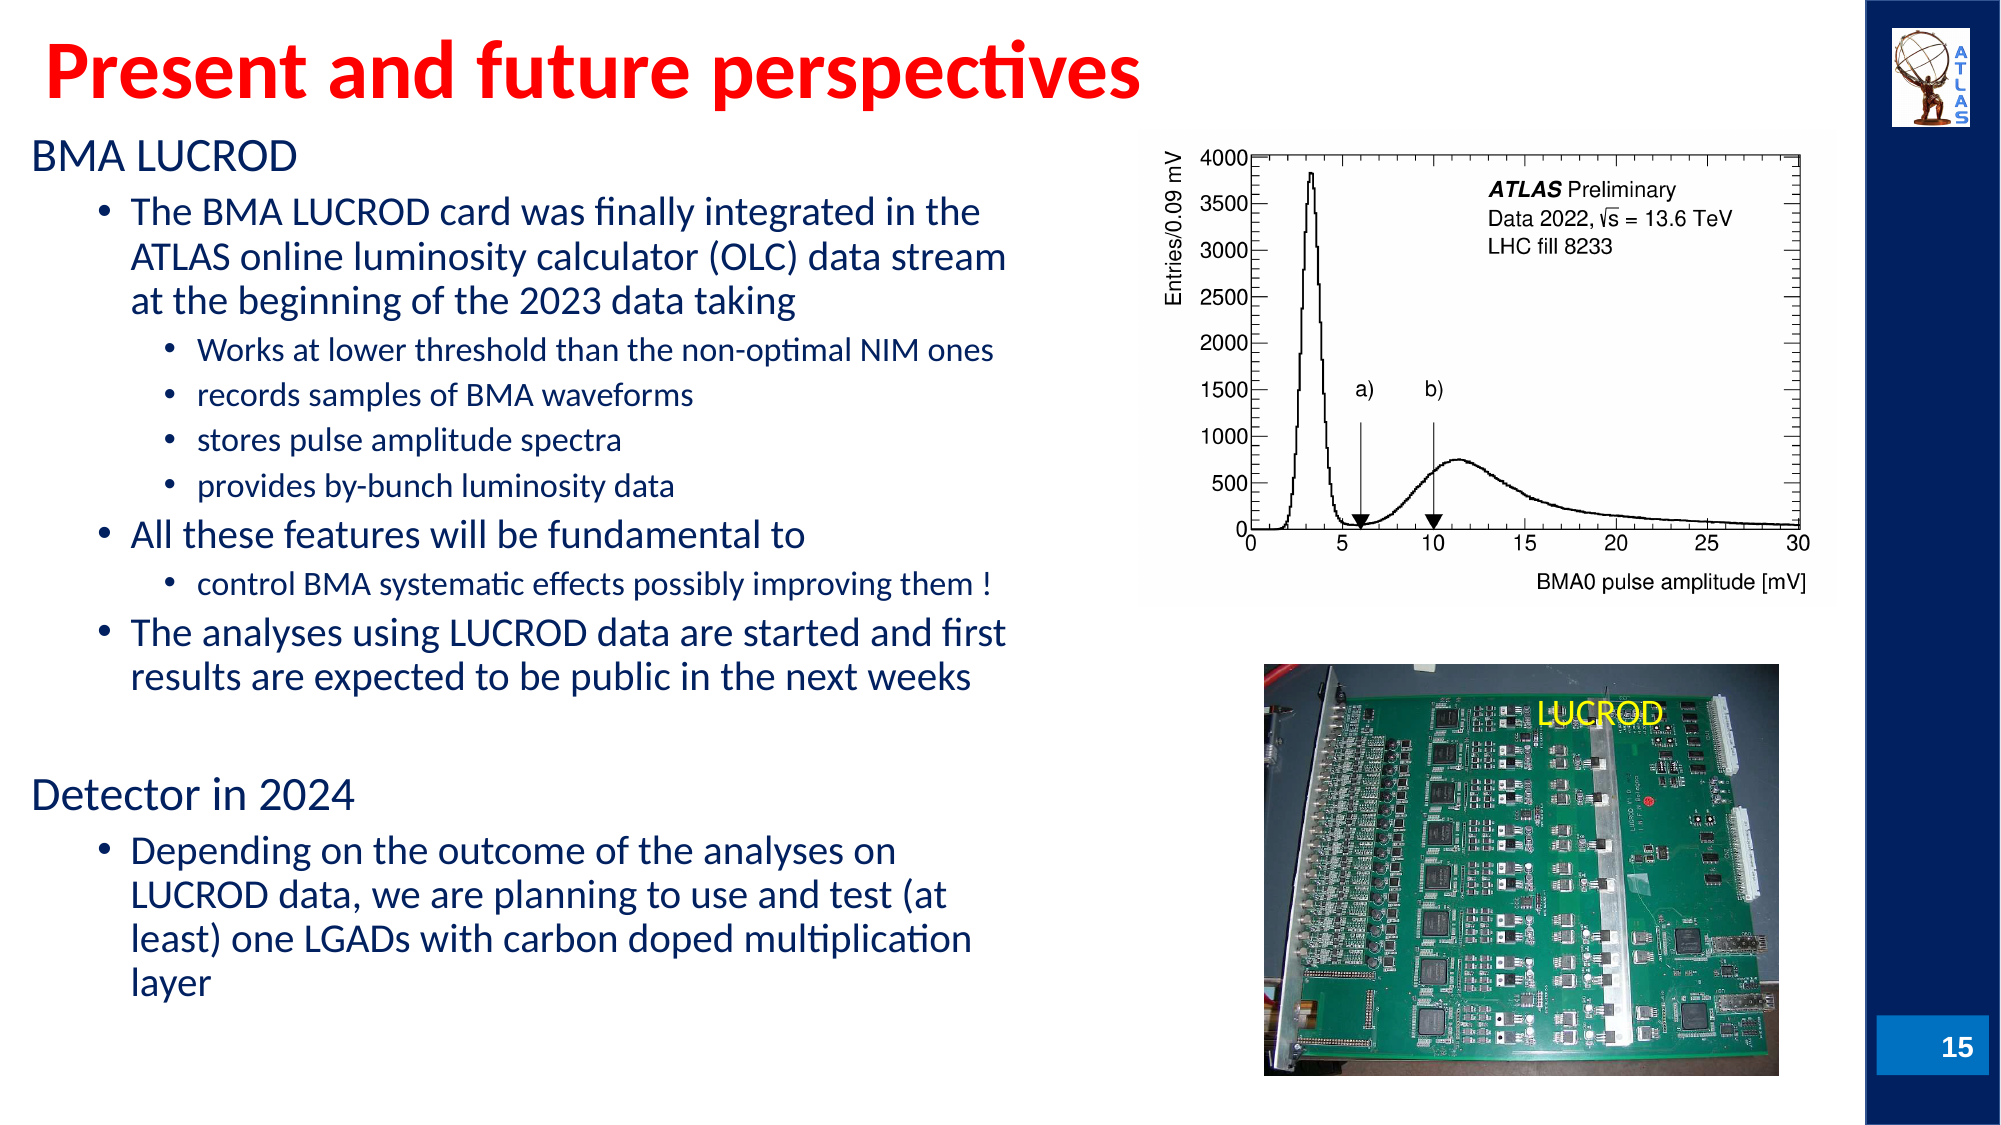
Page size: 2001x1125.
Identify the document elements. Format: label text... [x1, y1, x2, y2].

picture [1892, 28, 1970, 127]
list BMA LUCROD The BMA LUCROD card was finally integrated in the ATLAS online luminosity calculator (OLC) data stream at the beginning of the 2023 data taking Works at lower threshold than the non-optimal NIM ones records samples of BMA waveforms stores pulse amplitude spectra provides by-bunch luminosity data All these features will be fundamental to control BMA systematic effects possibly improving them ! The analyses using LUCROD data are started and first results are expected to be public in the next weeks Detector in 2024 Depending on the outcome of the analyses on LUCROD data, we are planning to use and test (at least) one LGADs with carbon doped multiplication layer [15, 123, 1040, 1094]
picture [1264, 664, 1779, 1076]
slide_number 15 [1876, 1015, 1989, 1076]
title Present and future perspectives [30, 0, 1822, 152]
picture [1138, 129, 1837, 607]
